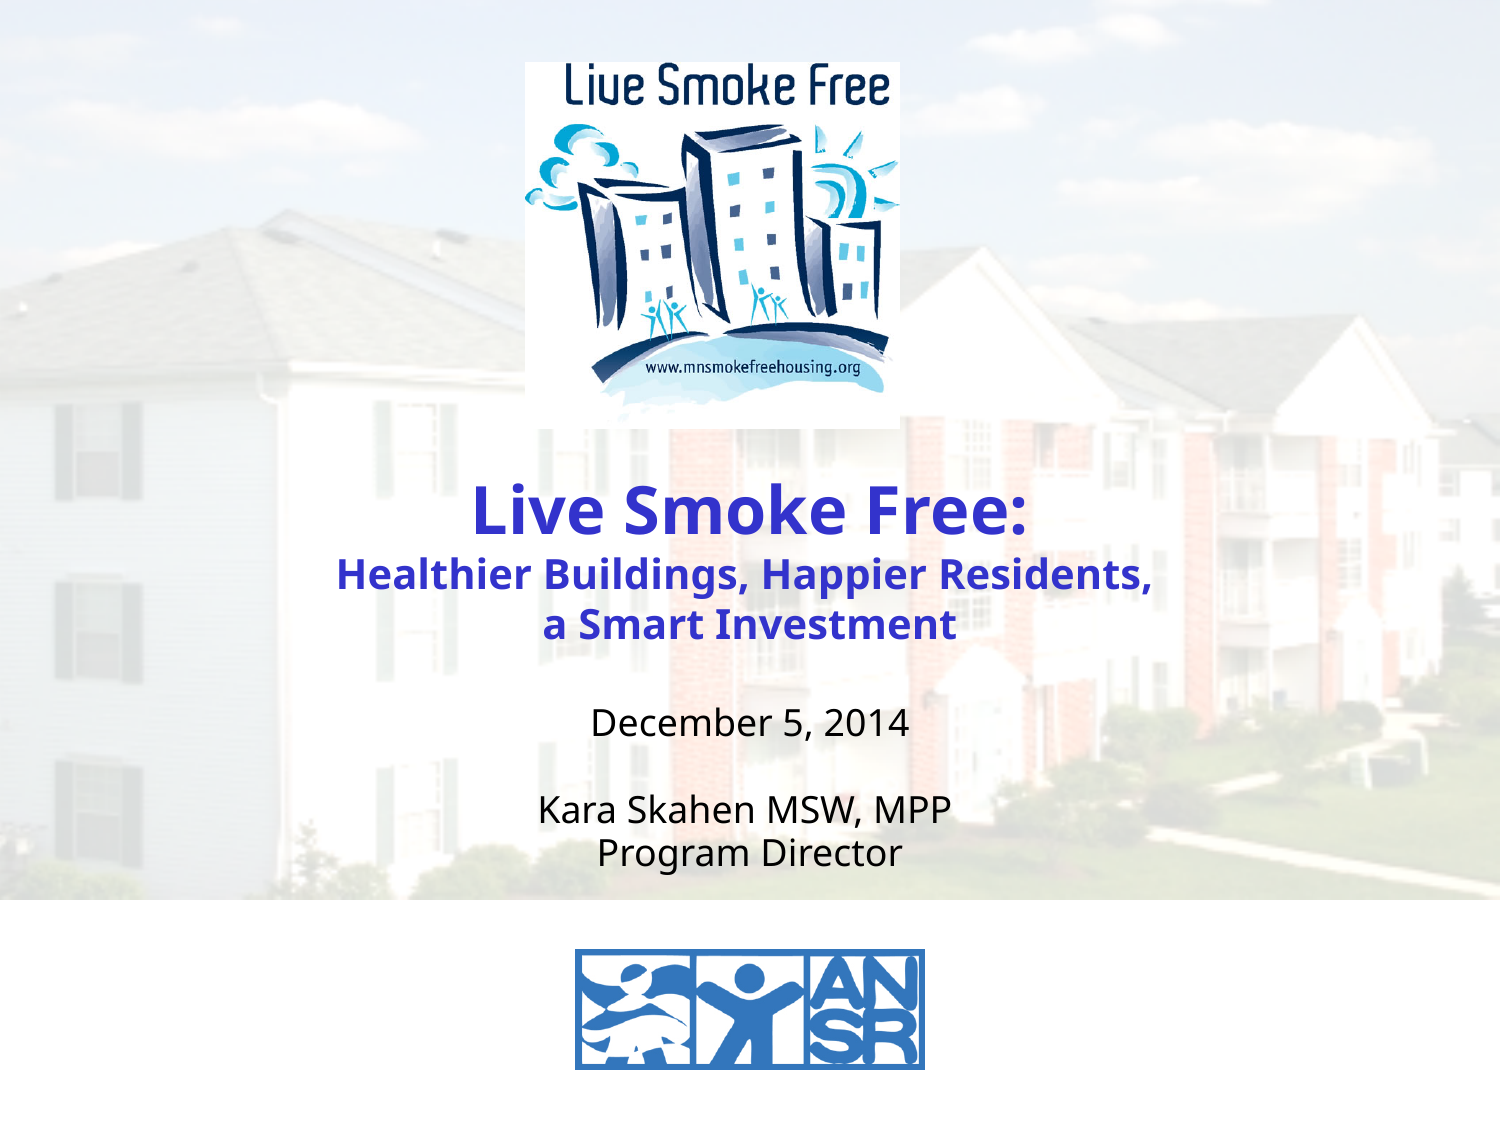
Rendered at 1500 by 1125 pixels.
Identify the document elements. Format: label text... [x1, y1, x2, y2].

title Live Smoke Free: Healthier Buildings, Happier Residents, a Smart Investment [112, 437, 1388, 679]
subtitle December 5, 2014 Kara Skahen MSW, MPP Program Director [225, 699, 1275, 888]
picture [575, 949, 925, 1070]
picture [525, 62, 900, 429]
